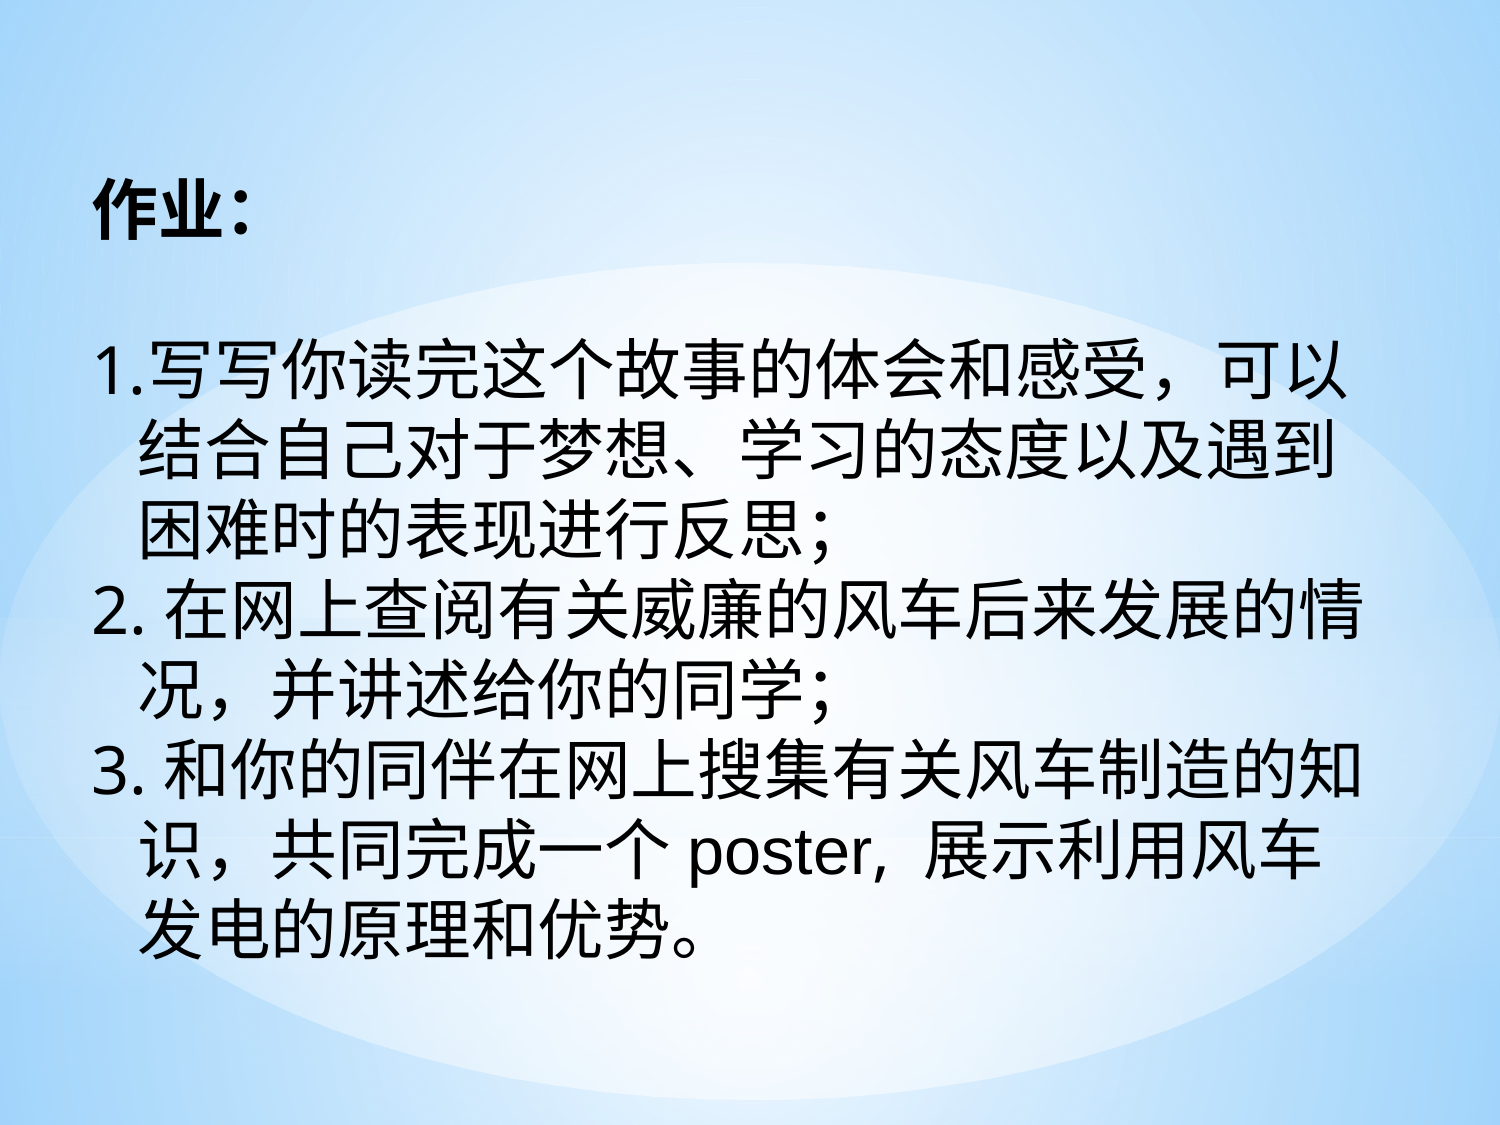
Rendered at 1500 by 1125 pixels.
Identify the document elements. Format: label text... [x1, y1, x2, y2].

text_box 作业： 写写你读完这个故事的体会和感受，可以 结合自己对于梦想、学习的态度以及遇到 困难时的表现进行反思； 2.在网上查阅有关威廉的风车后来发展的情 况，并讲述给你的同学； 3.和你的同伴在网上搜集有关风车制造的知 识，共同完成一个poster, 展示利用风车 发电的原理和优势。 [76, 160, 1436, 976]
